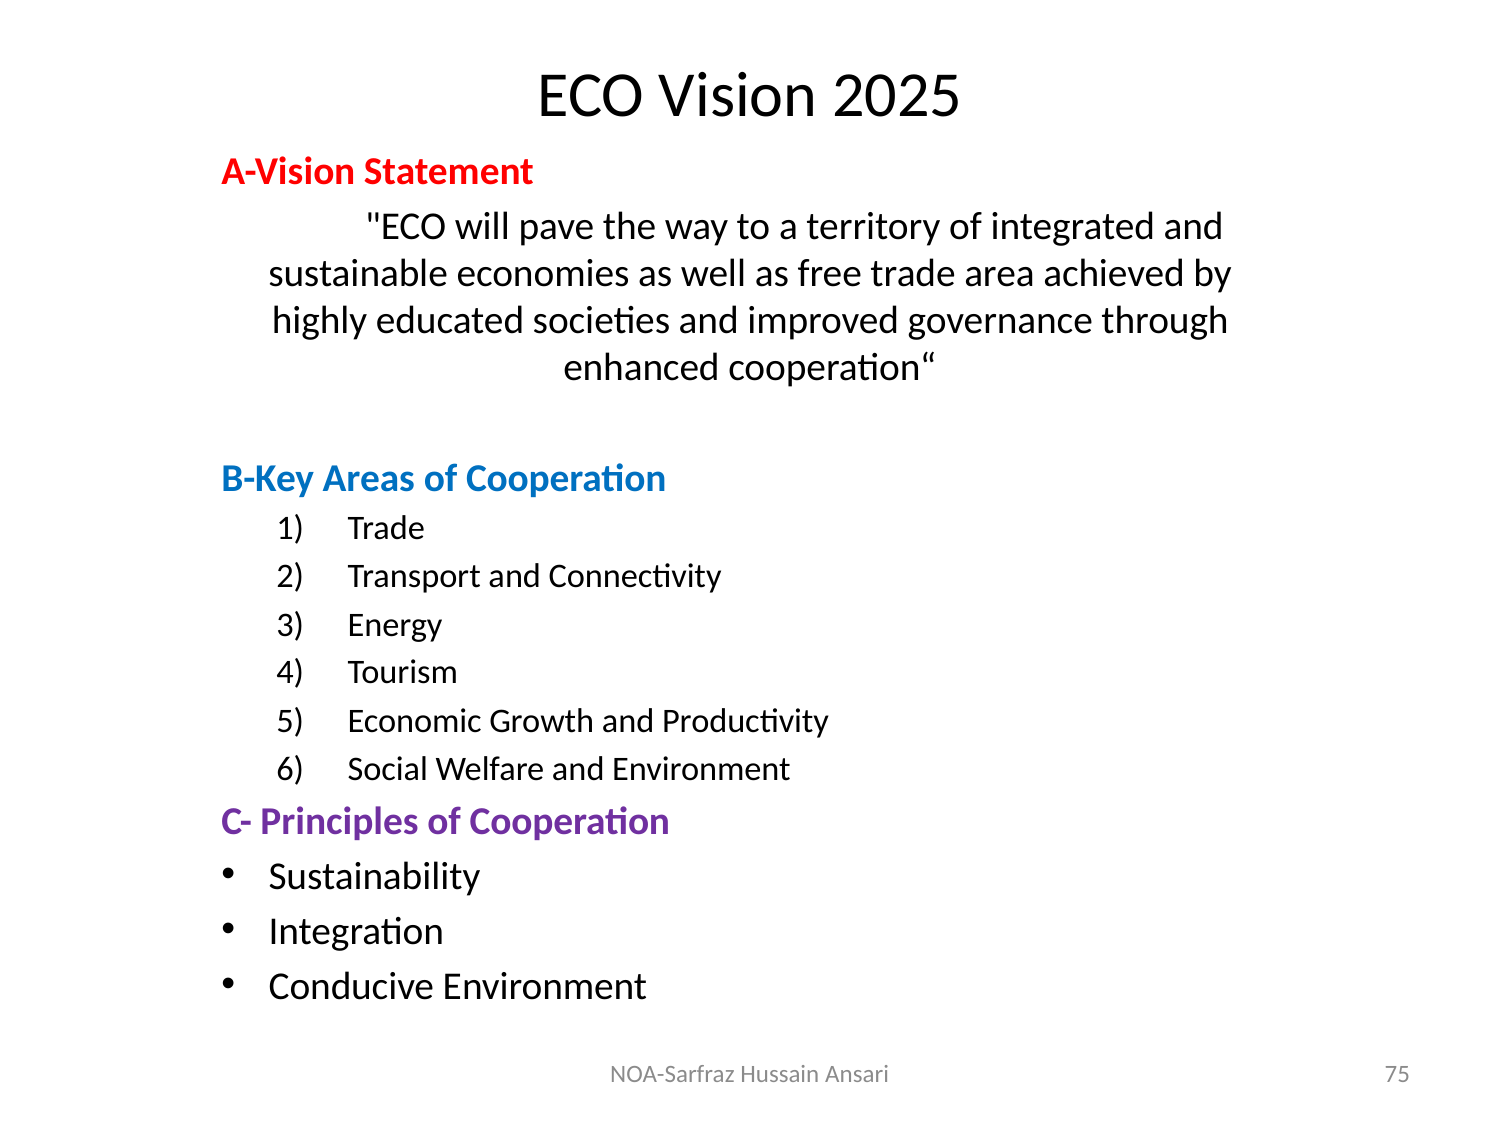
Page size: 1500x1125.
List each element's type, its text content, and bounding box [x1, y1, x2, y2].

slide_number 75 [1074, 1042, 1425, 1103]
list A-Vision Statement "ECO will pave the way to a territory of integrated and sustainable economies as well as free trade area achieved by highly educated societies and improved governance through enhanced cooperation“ B-Key Areas of Cooperation Trade Transport and Connectivity Energy Tourism Economic Growth and Productivity Social Welfare and Environment C- Principles of Cooperation Sustainability Integration Conducive Environment [206, 137, 1294, 1018]
title ECO Vision 2025 [75, 45, 1425, 138]
footer NOA-Sarfraz Hussain Ansari [512, 1042, 988, 1103]
